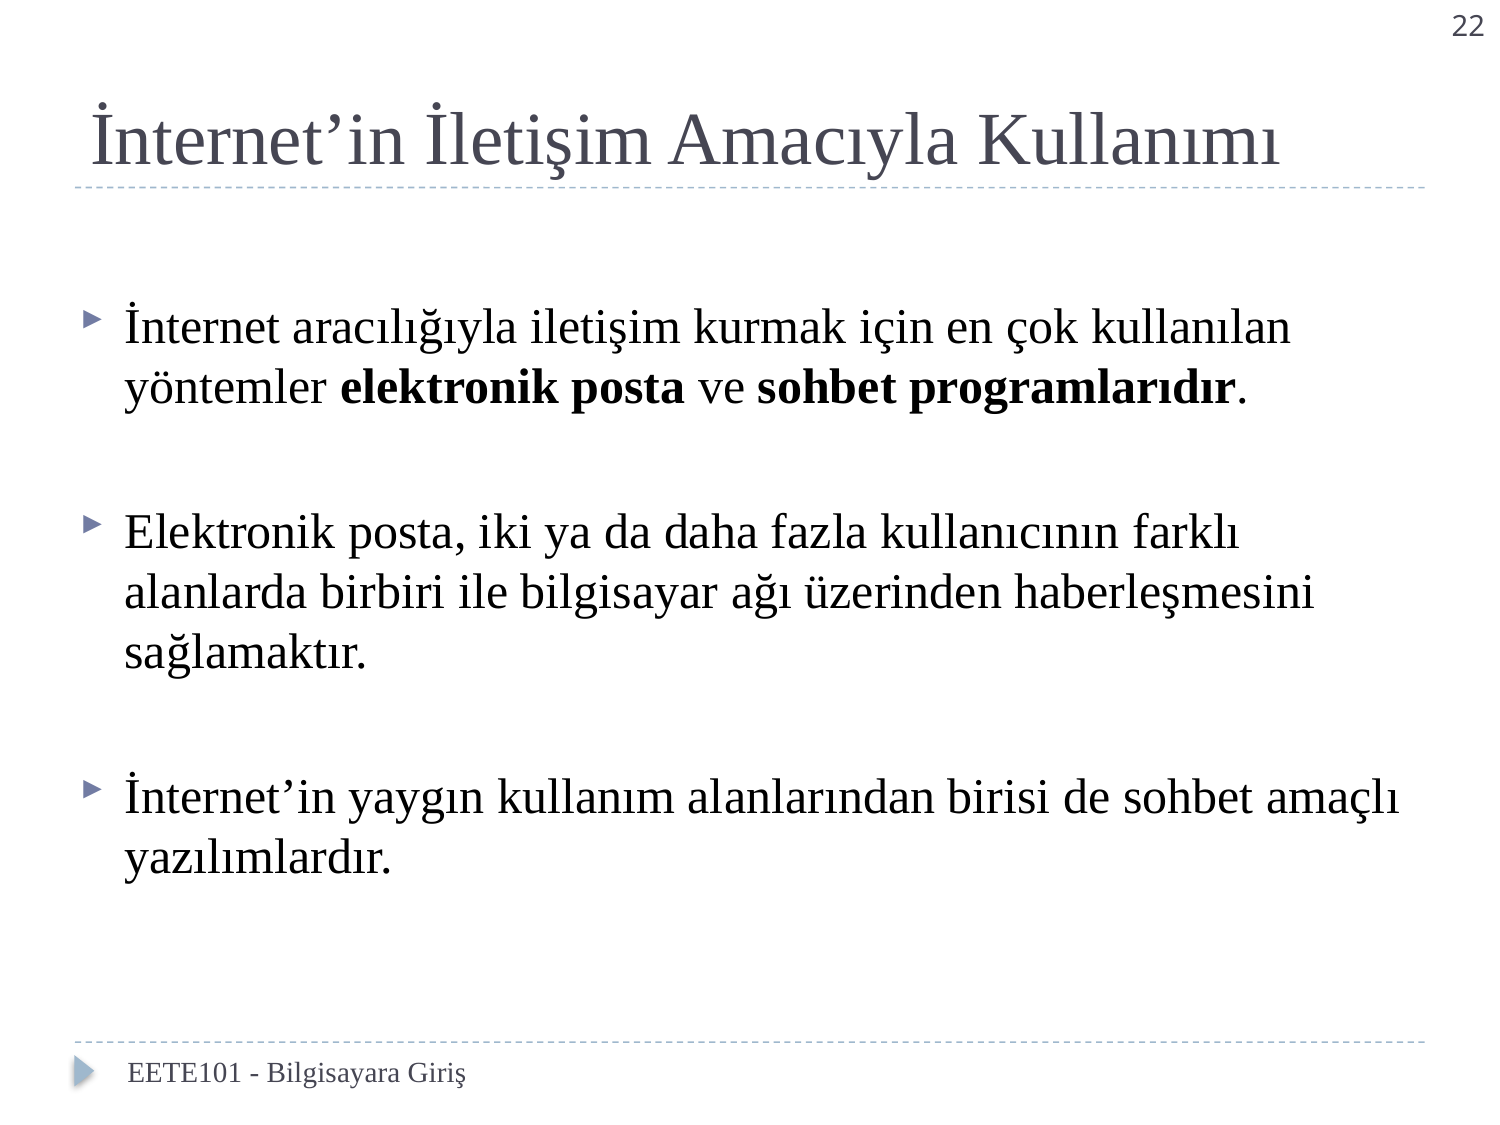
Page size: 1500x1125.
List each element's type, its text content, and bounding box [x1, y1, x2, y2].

list İnternet aracılığıyla iletişim kurmak için en çok kullanılan yöntemler elektronik posta ve sohbet programlarıdır. Elektronik posta, iki ya da daha fazla kullanıcının farklı alanlarda birbiri ile bilgisayar ağı üzerinden haberleşmesini sağlamaktır. İnternet’in yaygın kullanım alanlarından birisi de sohbet amaçlı yazılımlardır. [64, 213, 1434, 1024]
slide_number 22 [1423, 0, 1500, 60]
footer EETE101 - Bilgisayara Giriş [112, 1045, 1424, 1106]
title İnternet’in İletişim Amacıyla Kullanımı [75, 24, 1425, 188]
